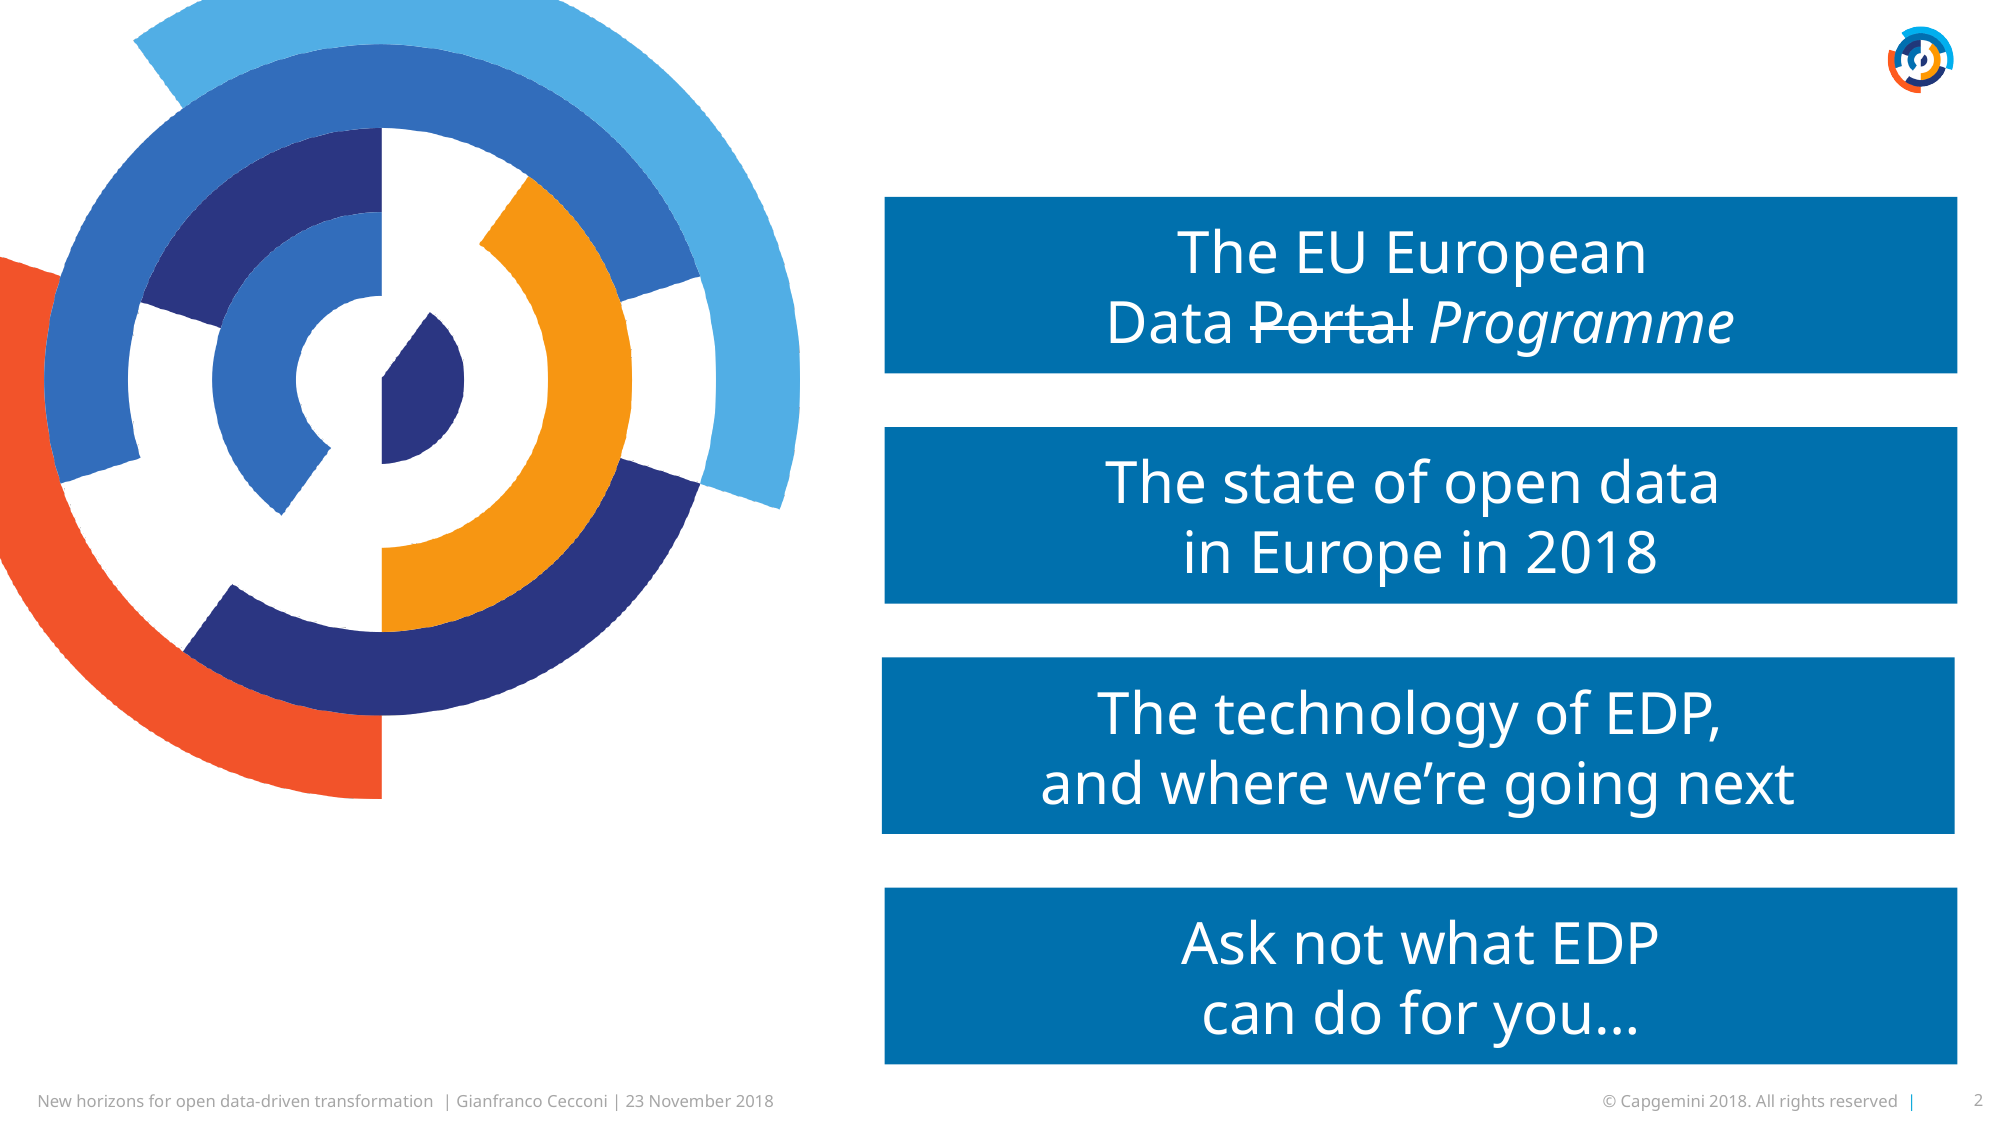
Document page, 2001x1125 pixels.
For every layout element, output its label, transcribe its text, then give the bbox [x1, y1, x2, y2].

text_box The EU European Data Portal Programme [884, 196, 1958, 374]
text_box The state of open data in Europe in 2018 [884, 427, 1958, 604]
picture [1882, 24, 1954, 95]
picture [0, 0, 800, 799]
text_box Ask not what EDP can do for you… [884, 887, 1958, 1065]
text_box The technology of EDP, and where we’re going next [881, 657, 1955, 834]
